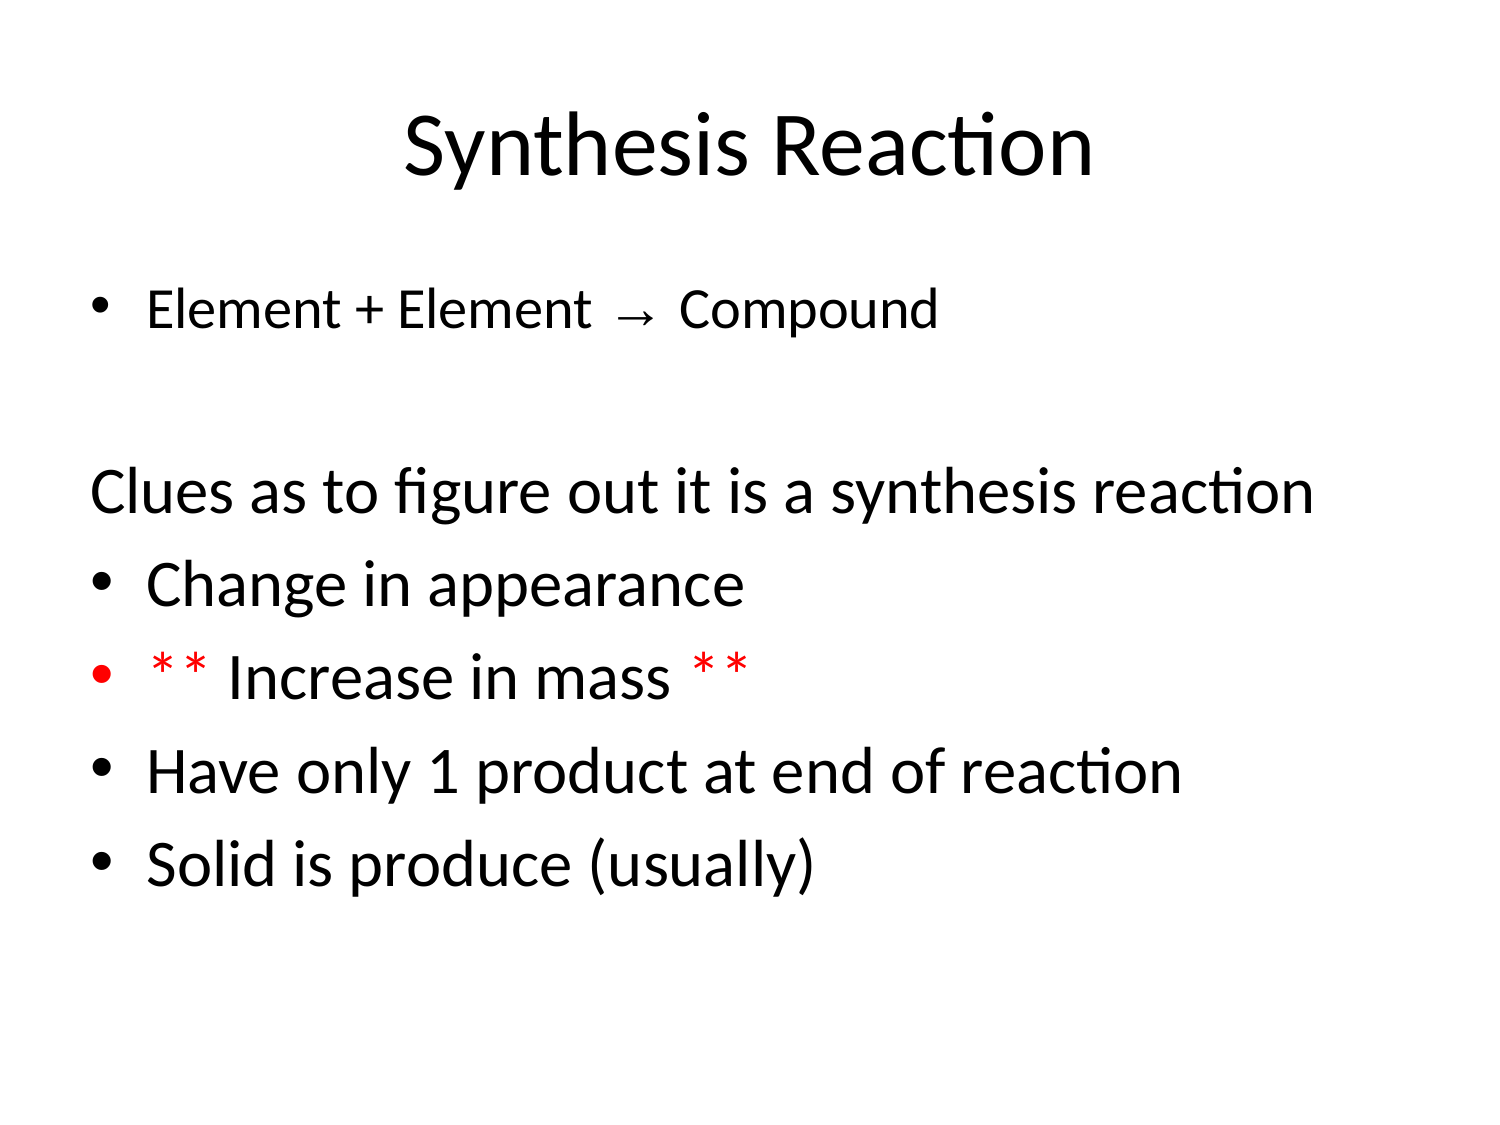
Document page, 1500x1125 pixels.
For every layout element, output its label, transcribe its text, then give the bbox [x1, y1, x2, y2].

list Element + Element → Compound Clues as to figure out it is a synthesis reaction Change in appearance ** Increase in mass ** Have only 1 product at end of reaction Solid is produce (usually) [75, 262, 1425, 1005]
title Synthesis Reaction [75, 45, 1425, 233]
